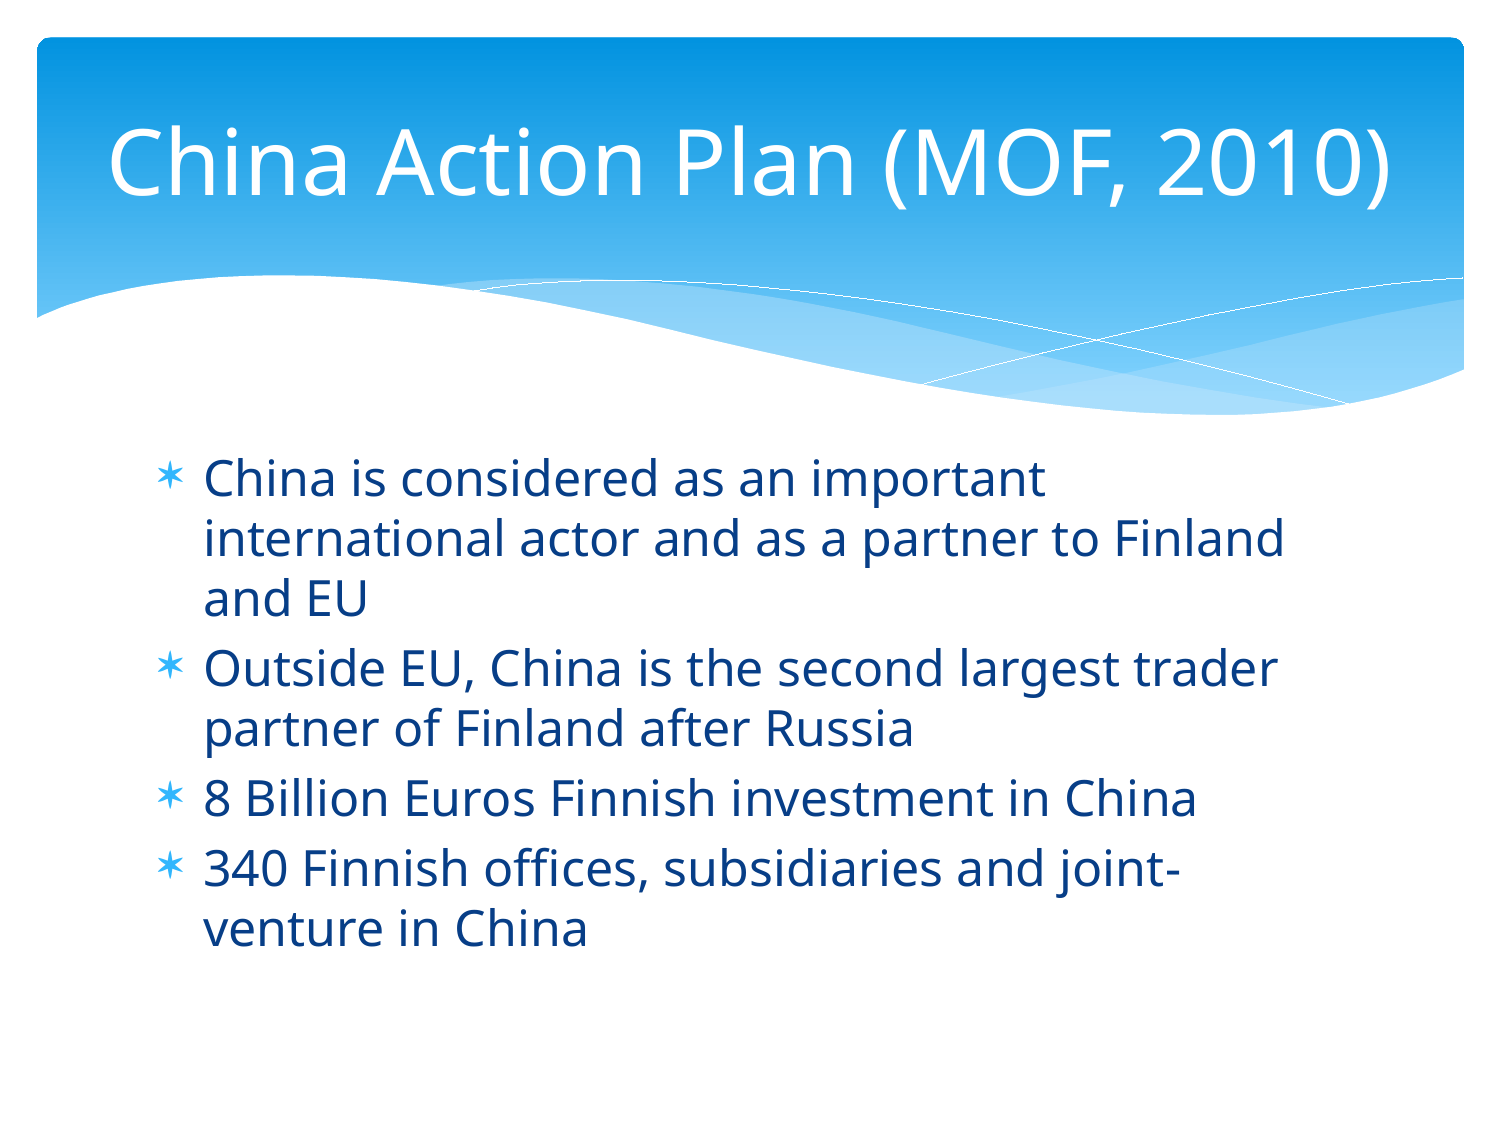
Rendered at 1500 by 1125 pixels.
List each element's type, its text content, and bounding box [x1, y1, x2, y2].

list China is considered as an important international actor and as a partner to Finland and EU Outside EU, China is the second largest trader partner of Finland after Russia 8 Billion Euros Finnish investment in China 340 Finnish offices, subsidiaries and joint-venture in China [143, 438, 1359, 1005]
title China Action Plan (MOF, 2010) [75, 55, 1425, 261]
